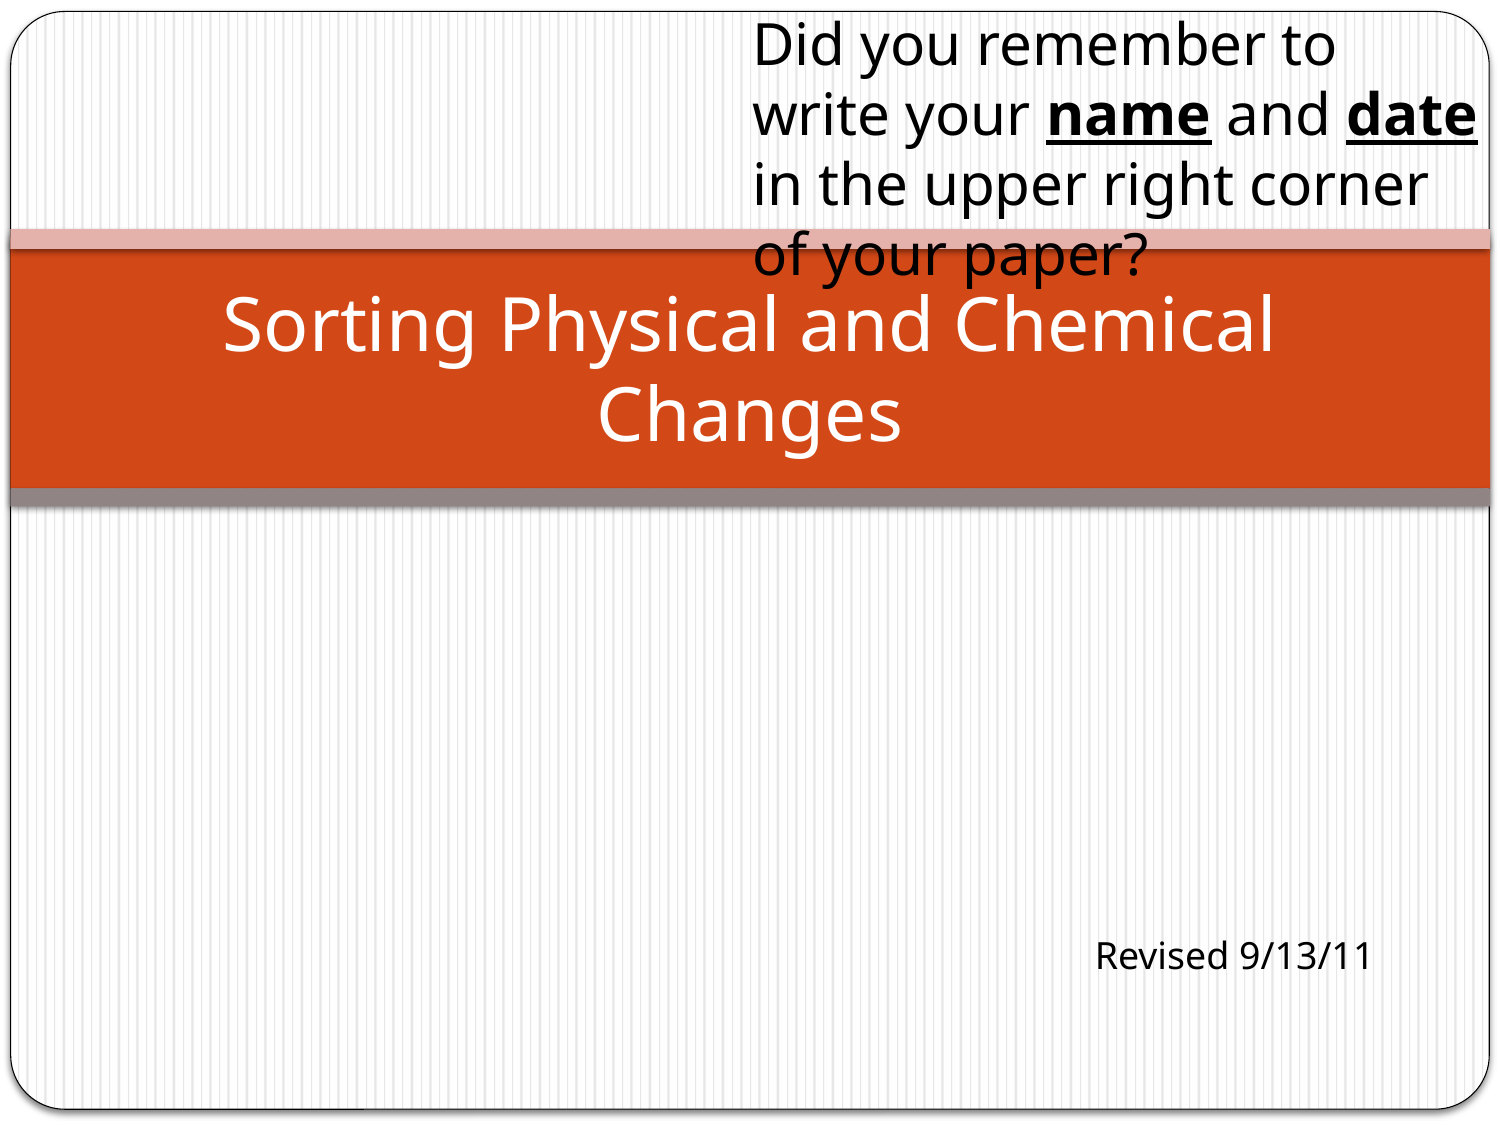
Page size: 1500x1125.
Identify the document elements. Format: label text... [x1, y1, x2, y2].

text_box Did you remember to write your name and date in the upper right corner of your paper? [737, 0, 1500, 295]
title Sorting Physical and Chemical Changes [62, 249, 1438, 492]
text_box Revised 9/13/11 [1080, 924, 1390, 985]
